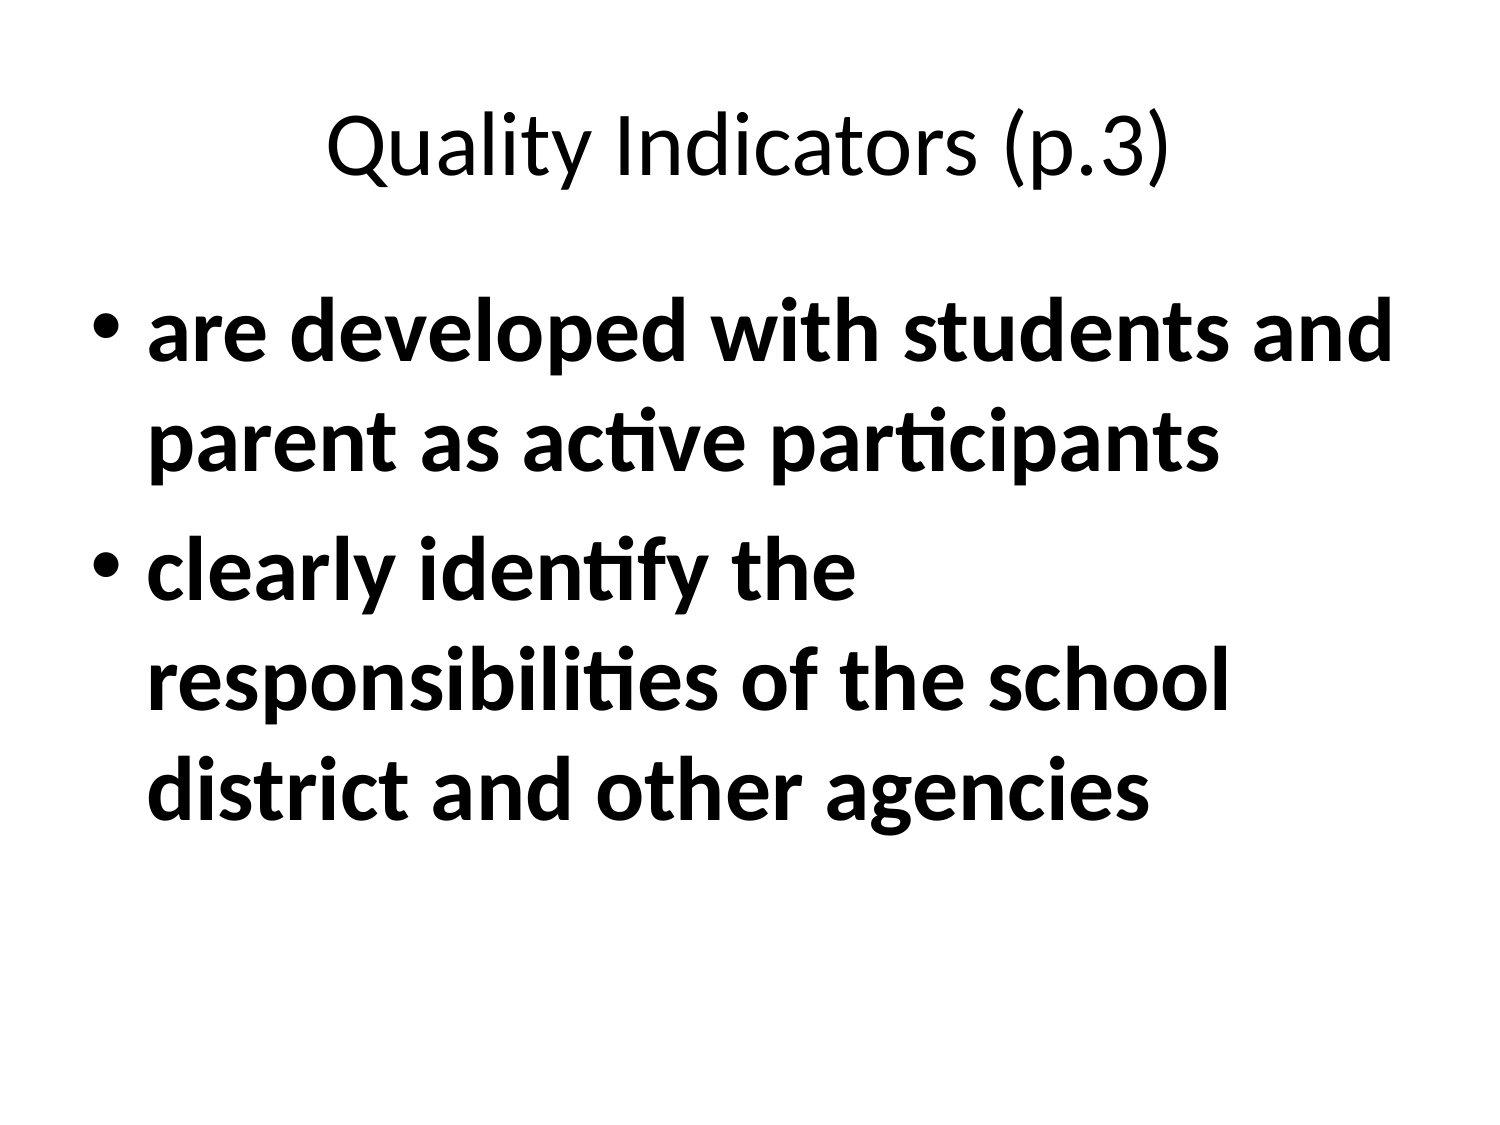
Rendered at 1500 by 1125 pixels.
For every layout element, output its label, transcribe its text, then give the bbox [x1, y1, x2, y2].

list are developed with students and parent as active participants clearly identify the responsibilities of the school district and other agencies [75, 262, 1425, 1005]
title Quality Indicators (p.3) [75, 45, 1425, 233]
